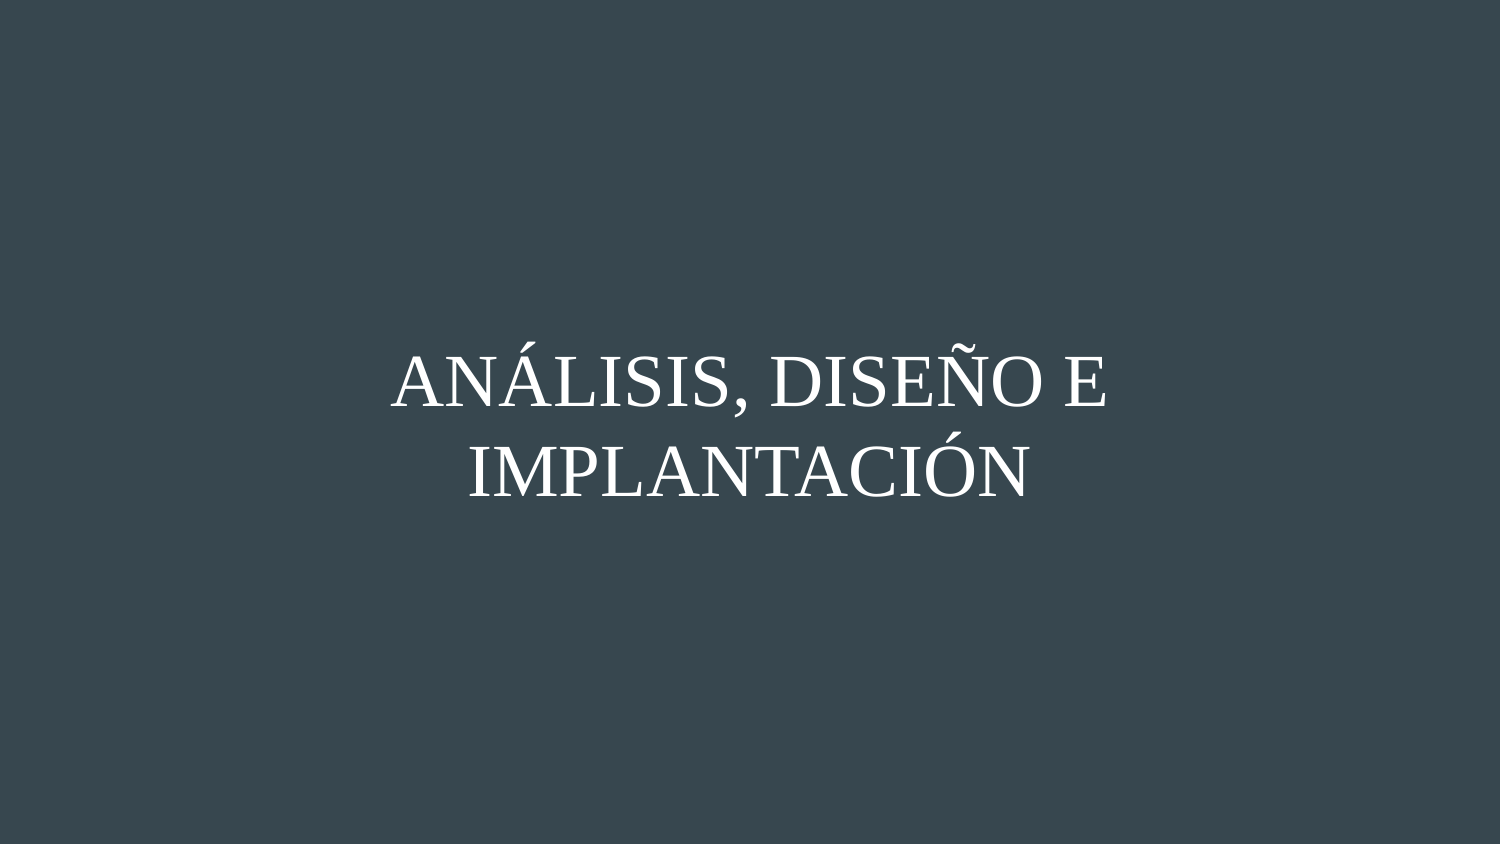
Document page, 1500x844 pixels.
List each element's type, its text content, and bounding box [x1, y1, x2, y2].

title ANÁLISIS, DISEÑO E IMPLANTACIÓN [105, 351, 1394, 493]
